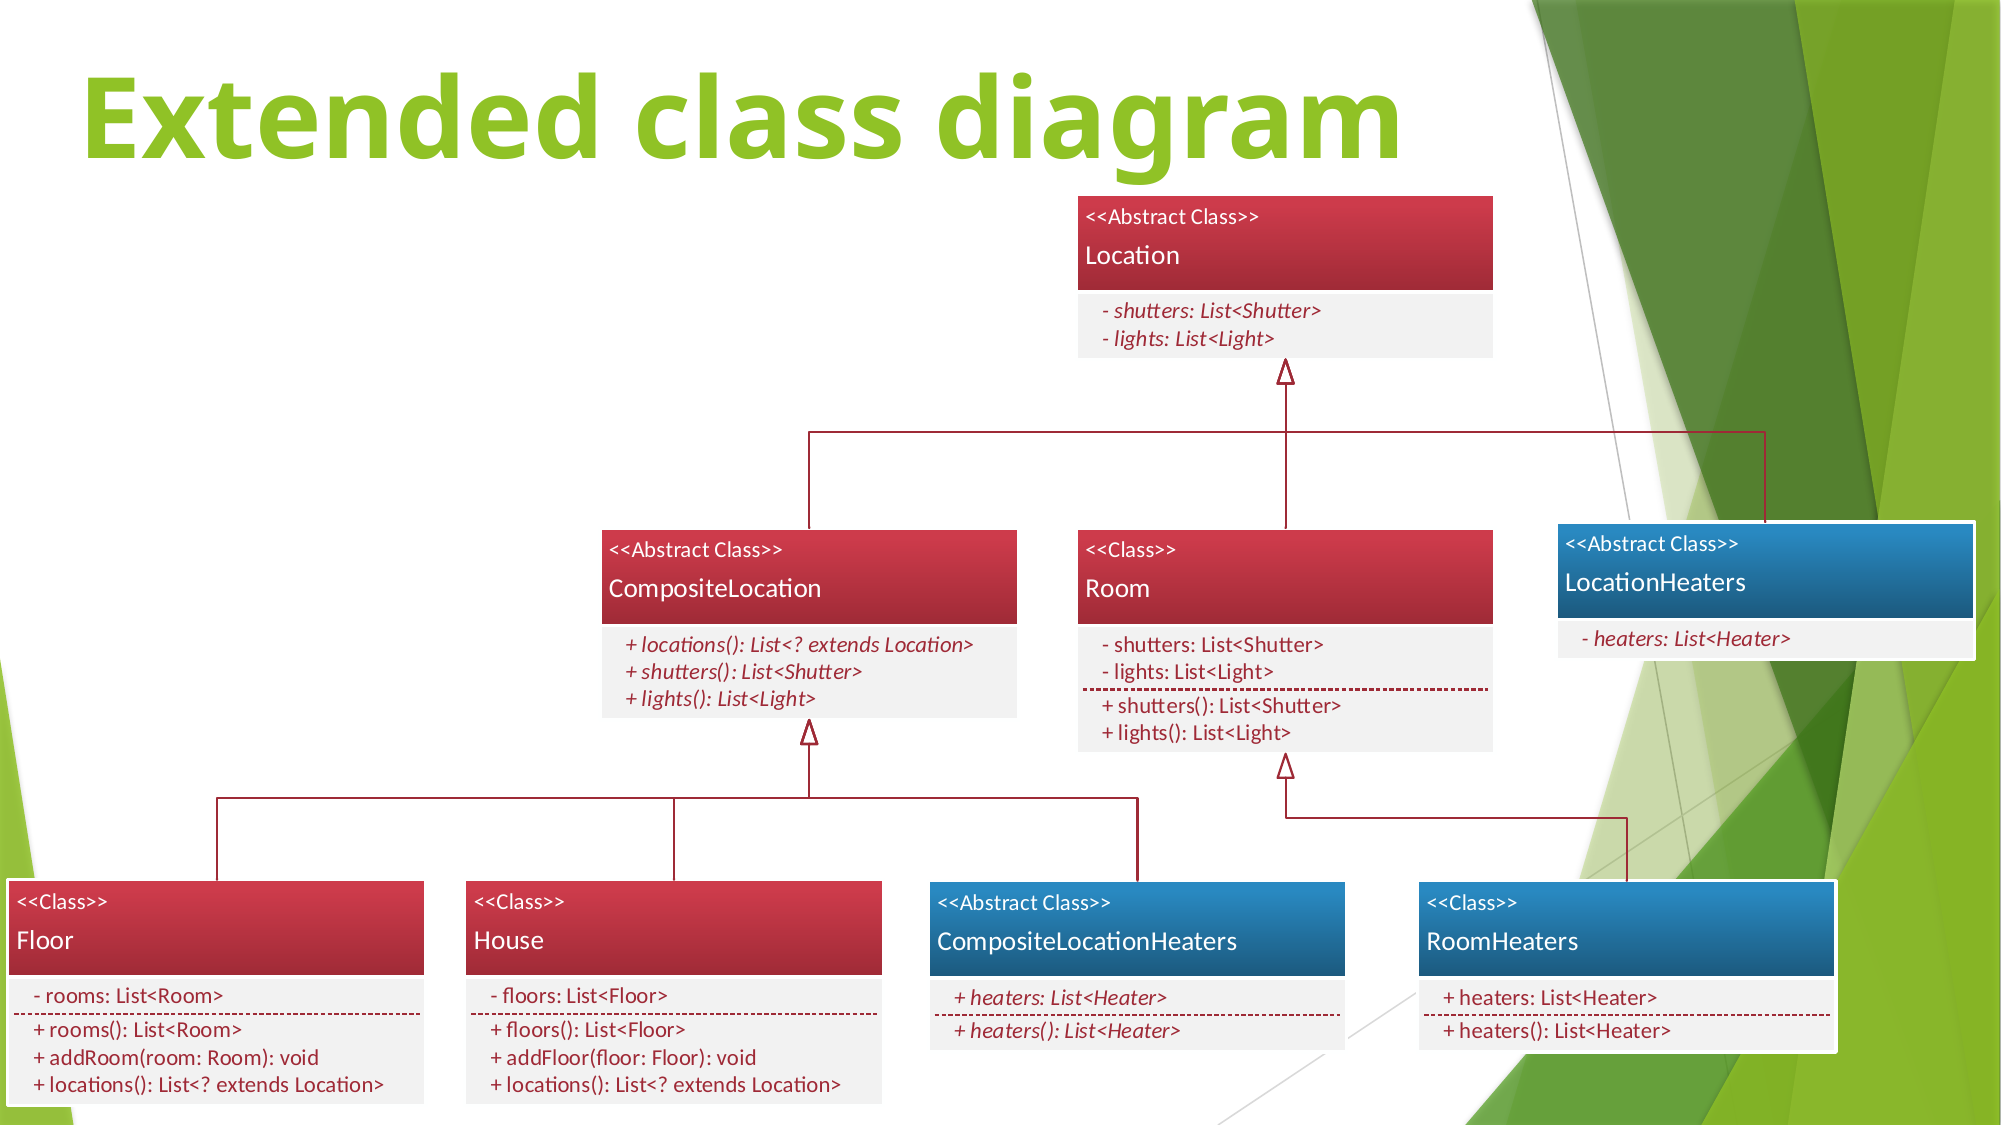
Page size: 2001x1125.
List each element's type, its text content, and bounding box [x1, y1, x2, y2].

title Extended class diagram [63, 38, 1474, 187]
picture [0, 189, 1978, 1112]
